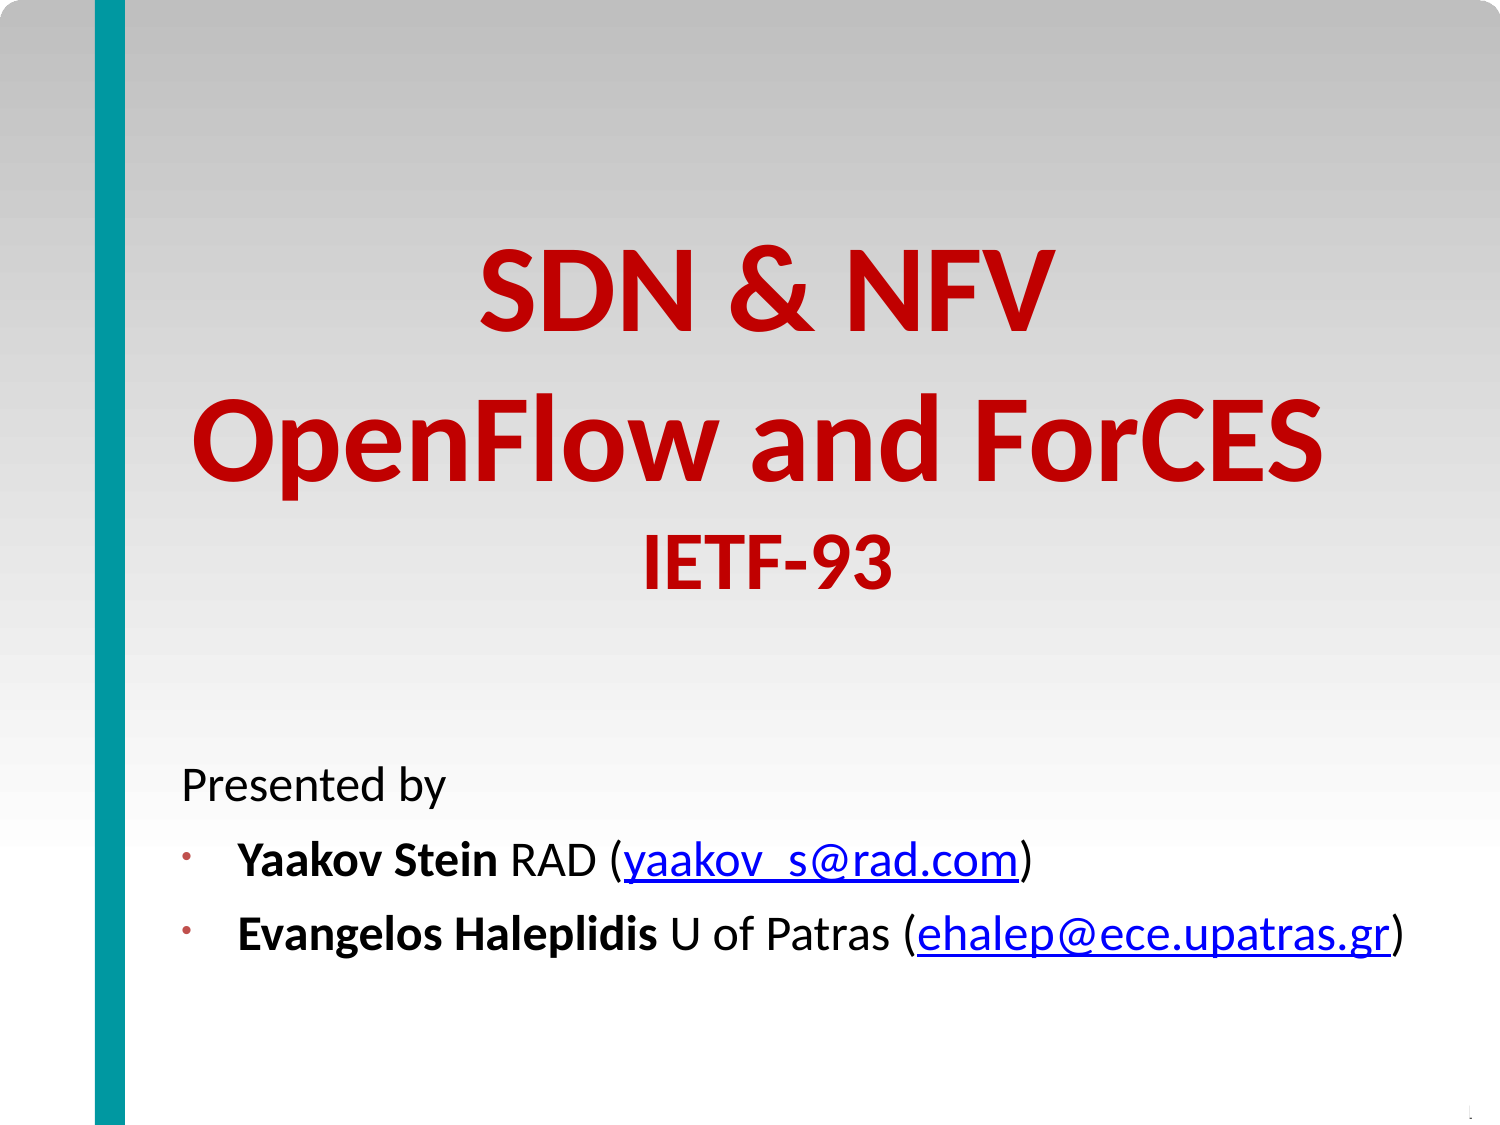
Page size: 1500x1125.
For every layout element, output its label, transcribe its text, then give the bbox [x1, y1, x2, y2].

title SDN & NFV OpenFlow and ForCES IETF-93 [88, 95, 1448, 717]
text_box Presented by Yaakov Stein RAD (yaakov_s@rad.com) Evangelos Haleplidis U of Patras (ehalep@ece.upatras.gr) [166, 716, 1422, 996]
